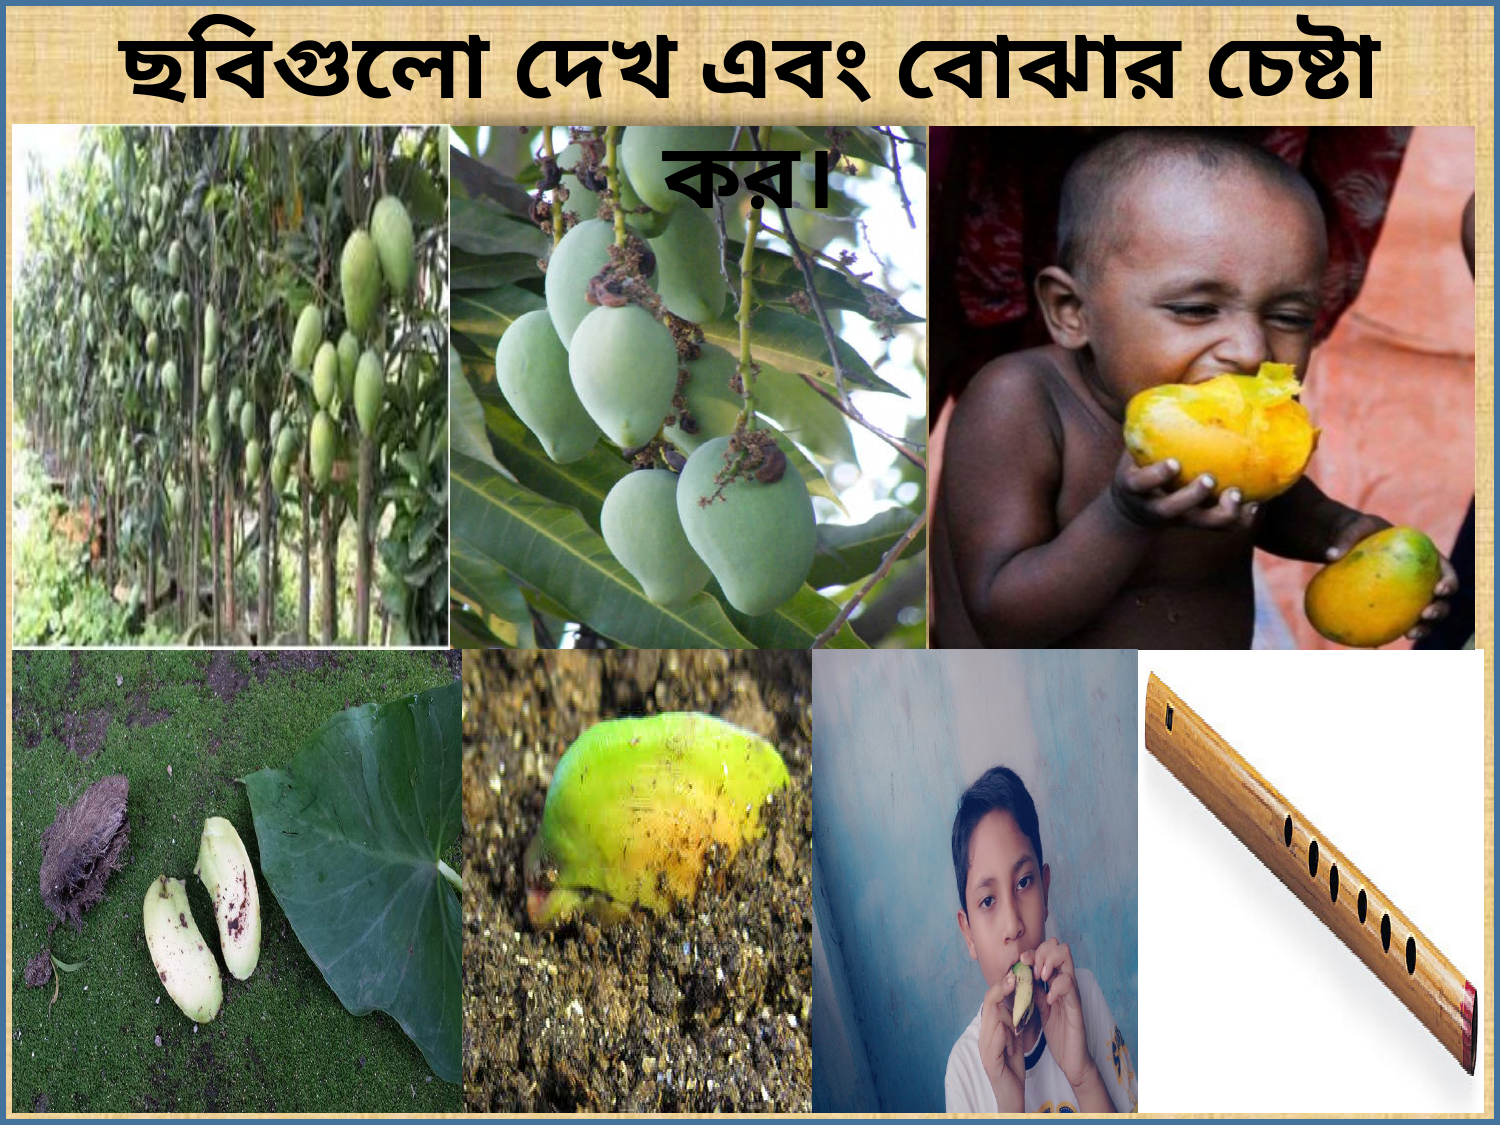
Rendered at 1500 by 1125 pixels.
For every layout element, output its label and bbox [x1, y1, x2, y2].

text_box [0, 0, 1500, 1125]
picture [12, 124, 1484, 1113]
